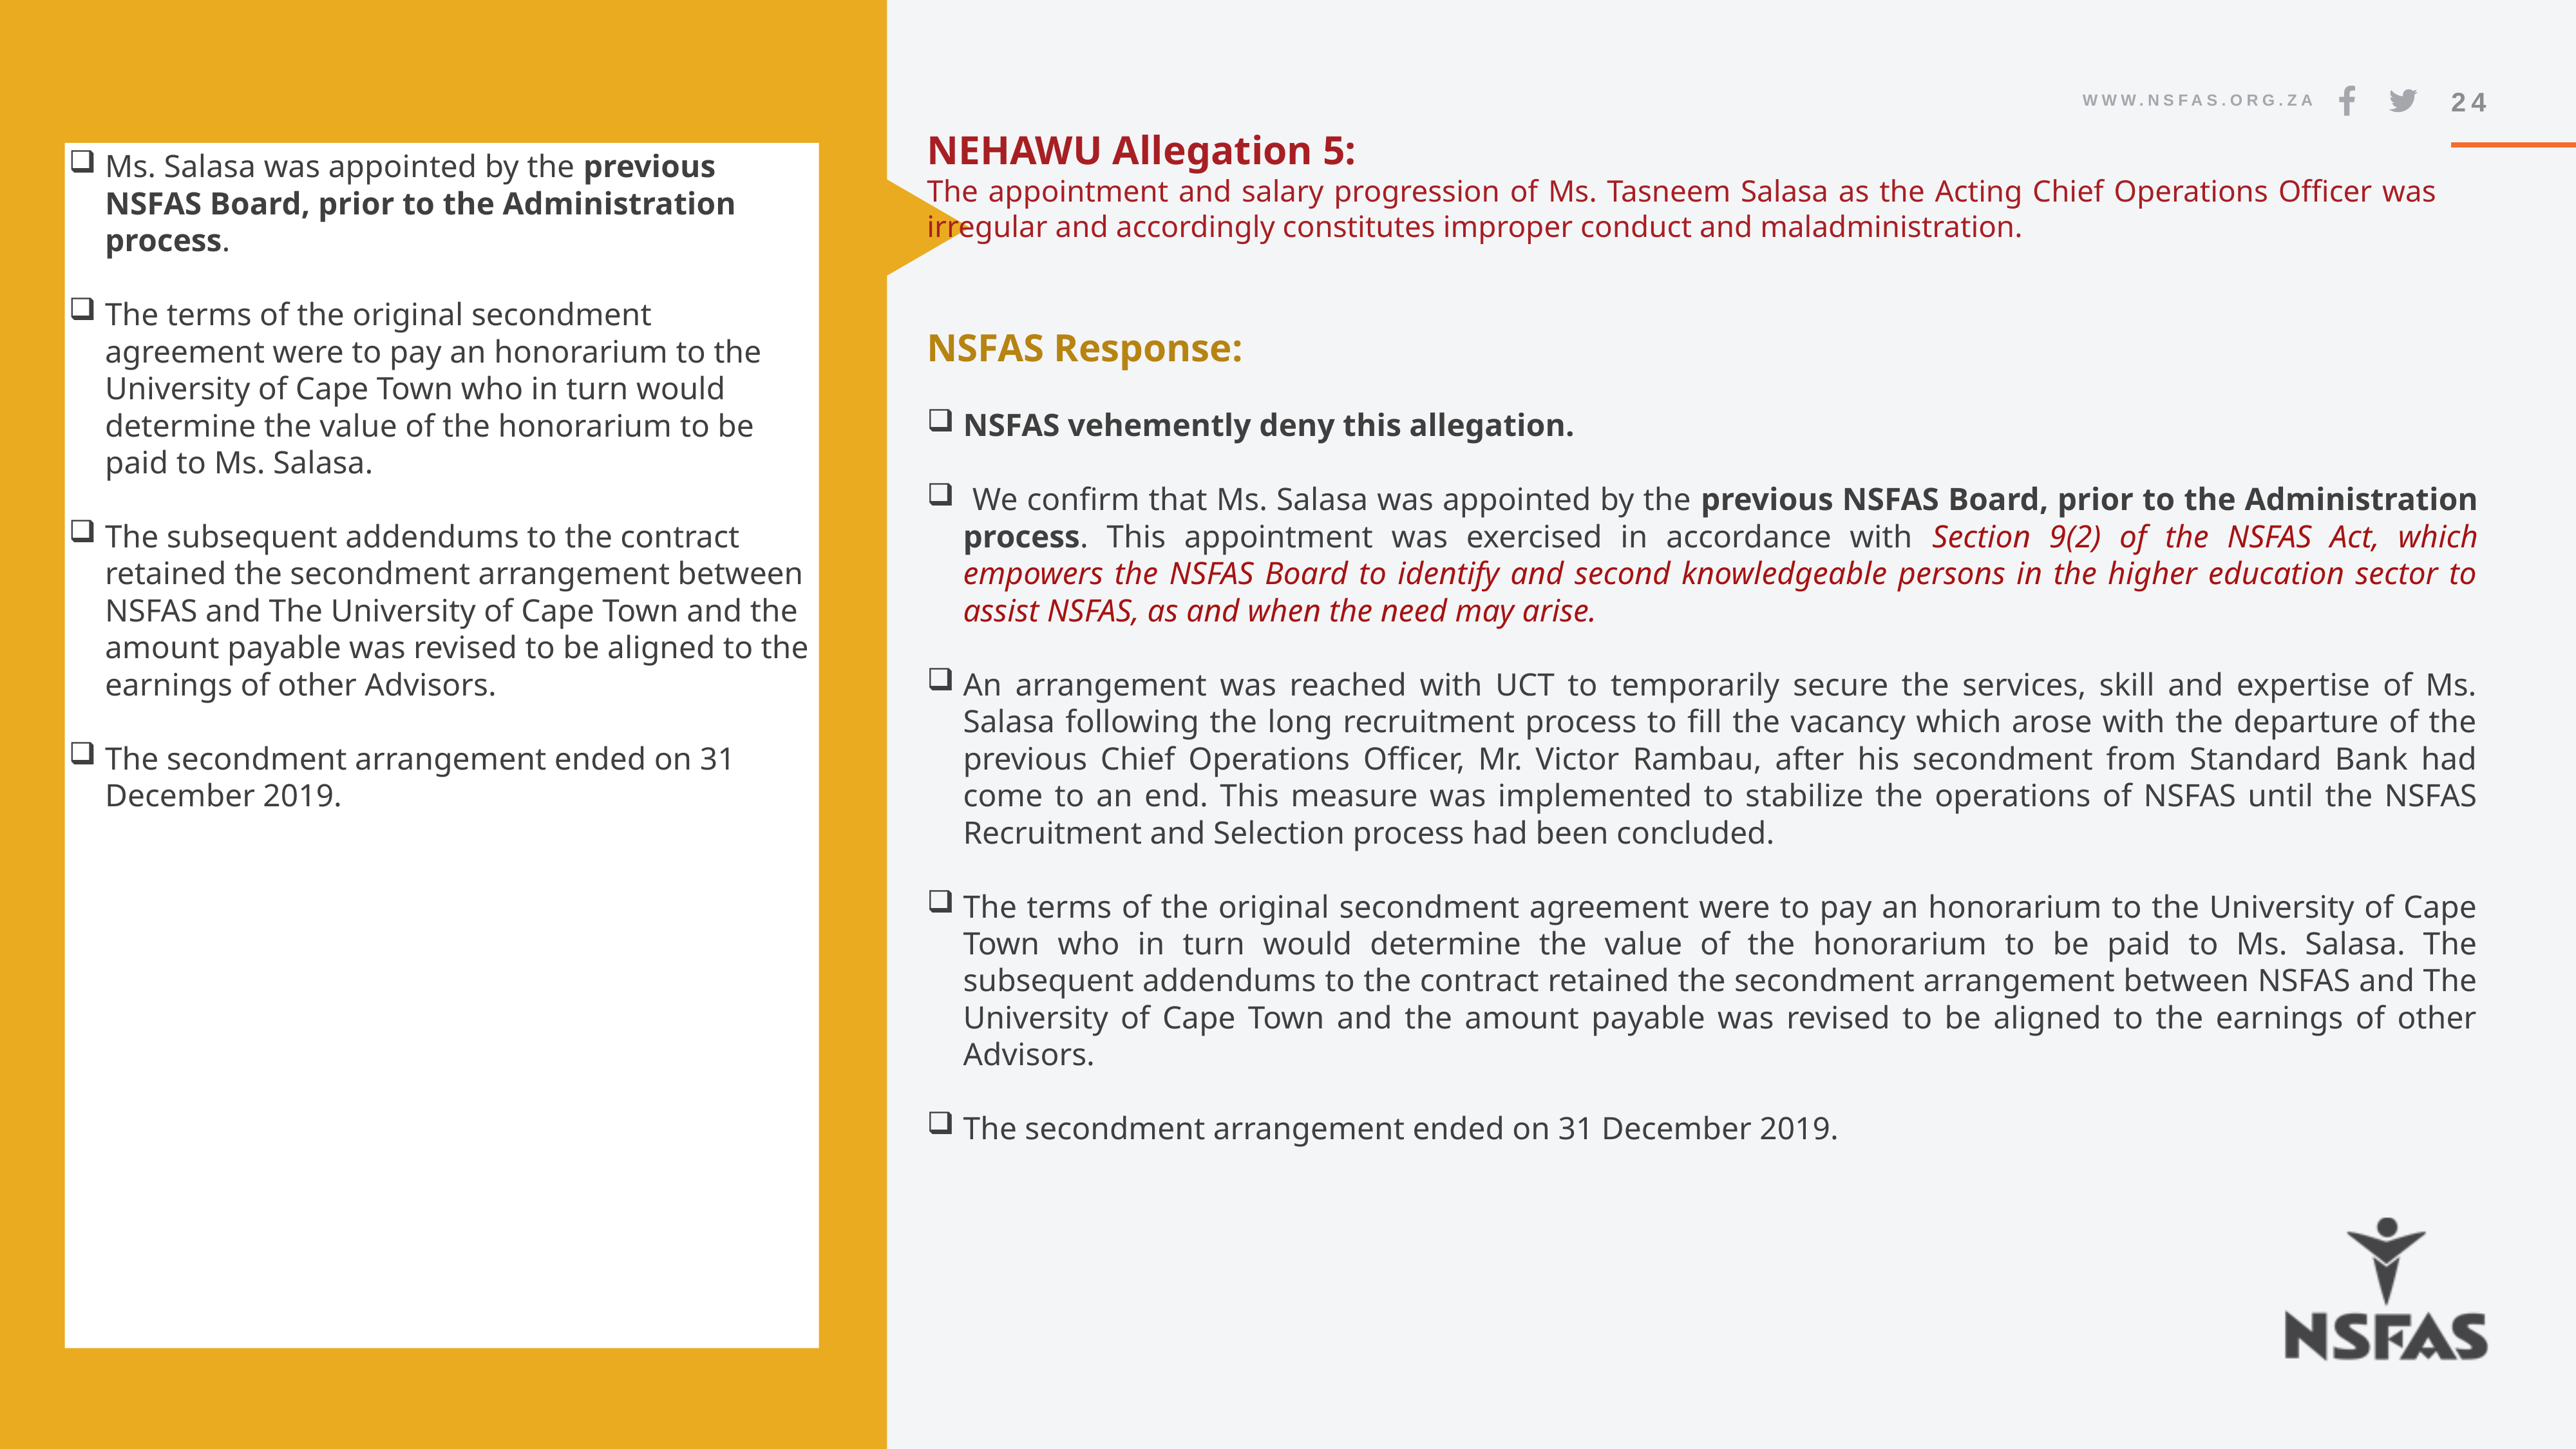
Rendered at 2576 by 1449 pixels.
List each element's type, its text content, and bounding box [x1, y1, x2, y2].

slide_number 24 [2447, 80, 2512, 121]
text_box NSFAS Response: NSFAS vehemently deny this allegation. We confirm that Ms. Salasa was appointed by the previous NSFAS Board, prior to the Administration process. This appointment was exercised in accordance with Section 9(2) of the NSFAS Act, which empowers the NSFAS Board to identify and second knowledgeable persons in the higher education sector to assist NSFAS, as and when the need may arise. An arrangement was reached with UCT to temporarily secure the services, skill and expertise of Ms. Salasa following the long recruitment process to fill the vacancy which arose with the departure of the previous Chief Operations Officer, Mr. Victor Rambau, after his secondment from Standard Bank had come to an end. This measure was implemented to stabilize the operations of NSFAS until the NSFAS Recruitment and Selection process had been concluded. The terms of the original secondment agreement were to pay an honorarium to the University of Cape Town who in turn would determine the value of the honorarium to be paid to Ms. Salasa. The subsequent addendums to the contract retained the secondment arrangement between NSFAS and The University of Cape Town and the amount payable was revised to be aligned to the earnings of other Advisors. The secondment arrangement ended on 31 December 2019. [917, 319, 2489, 1151]
text_box Ms. Salasa was appointed by the previous NSFAS Board, prior to the Administration process. The terms of the original secondment agreement were to pay an honorarium to the University of Cape Town who in turn would determine the value of the honorarium to be paid to Ms. Salasa. The subsequent addendums to the contract retained the secondment arrangement between NSFAS and The University of Cape Town and the amount payable was revised to be aligned to the earnings of other Advisors. The secondment arrangement ended on 31 December 2019. [64, 142, 819, 1349]
text_box NEHAWU Allegation 5: The appointment and salary progression of Ms. Tasneem Salasa as the Acting Chief Operations Officer was irregular and accordingly constitutes improper conduct and maladministration. [917, 120, 2447, 319]
picture [2260, 1197, 2510, 1382]
